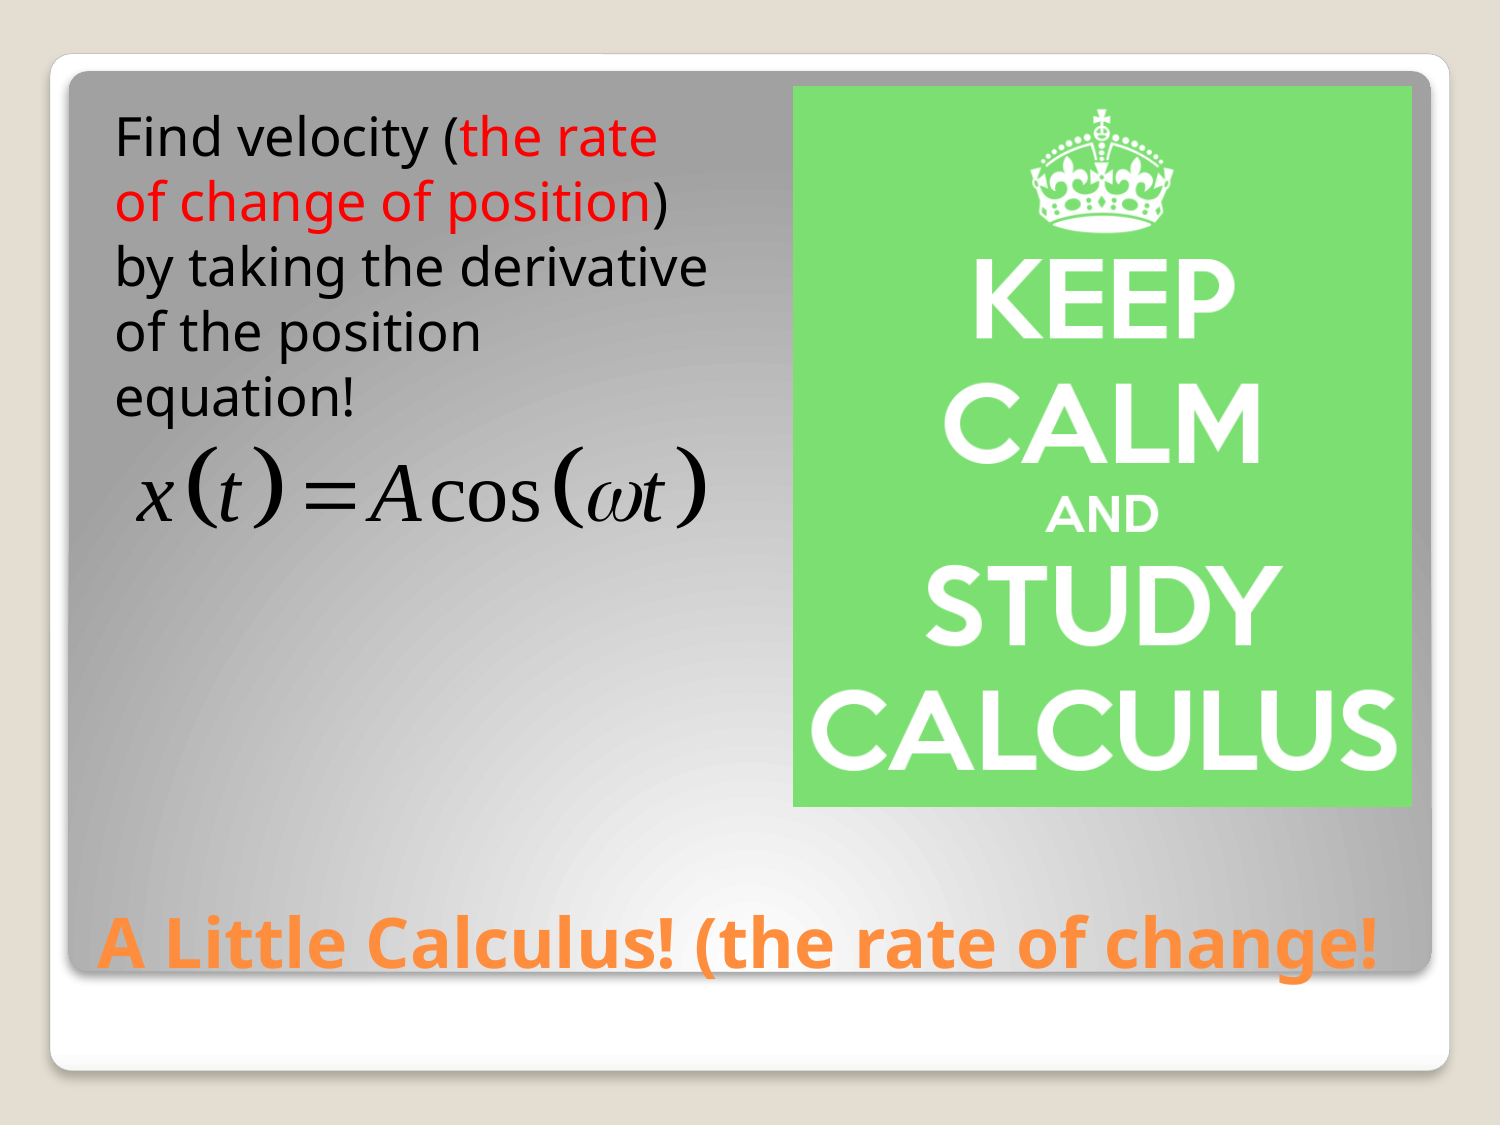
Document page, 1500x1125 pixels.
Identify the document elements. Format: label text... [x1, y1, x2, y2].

list Find velocity (the rate of change of position) by taking the derivative of the position equation! [84, 86, 730, 807]
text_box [120, 429, 714, 571]
title A Little Calculus! (the rate of change! [82, 817, 1425, 991]
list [779, 86, 1426, 808]
